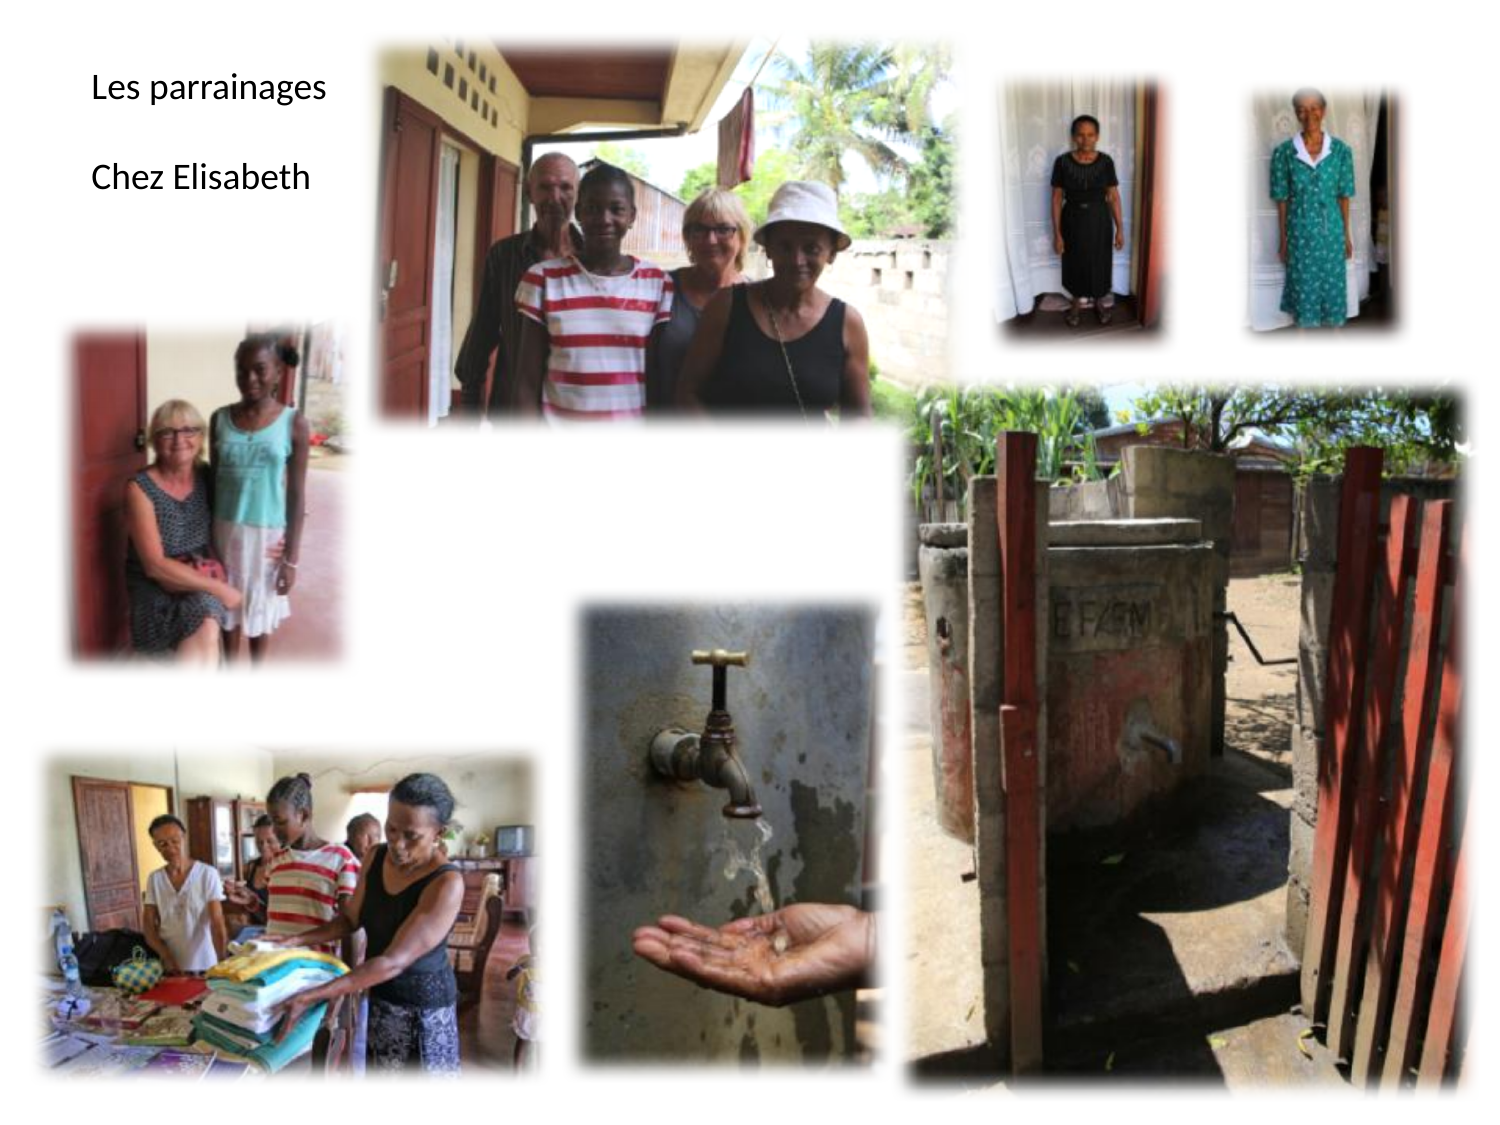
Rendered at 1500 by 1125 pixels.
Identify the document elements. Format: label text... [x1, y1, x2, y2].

text_box Les parrainages Chez Elisabeth [76, 54, 354, 205]
picture [29, 739, 550, 1087]
picture [985, 66, 1181, 358]
picture [52, 30, 1480, 1102]
picture [1234, 77, 1416, 351]
